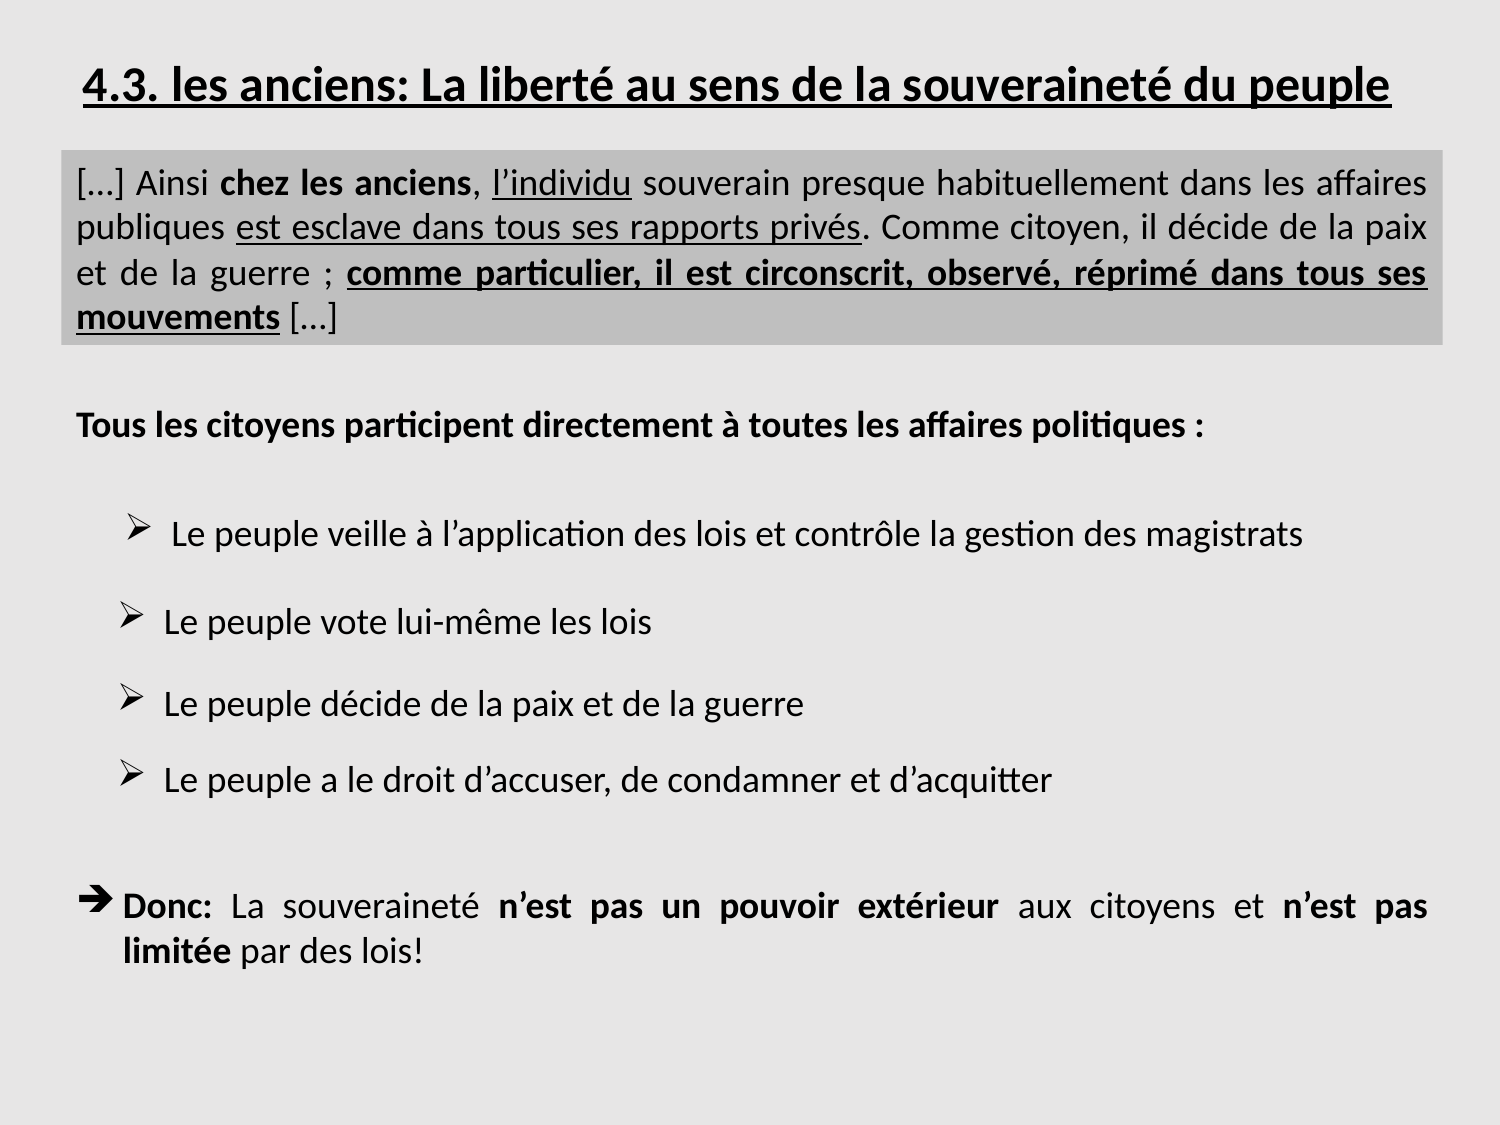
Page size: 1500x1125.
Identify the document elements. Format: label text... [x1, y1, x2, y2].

text_box Le peuple a le droit d’accuser, de condamner et d’acquitter [102, 747, 1422, 808]
text_box […] Ainsi chez les anciens, l’individu souverain presque habituellement dans les affaires publiques est esclave dans tous ses rapports privés. Comme citoyen, il décide de la paix et de la guerre ; comme particulier, il est circonscrit, observé, réprimé dans tous ses mouvements […] [61, 150, 1443, 345]
text_box Le peuple vote lui-même les lois [102, 589, 1301, 650]
text_box 4.3. les anciens: La liberté au sens de la souveraineté du peuple [68, 43, 1408, 119]
text_box Le peuple veille à l’application des lois et contrôle la gestion des magistrats [109, 501, 1320, 562]
text_box Donc: La souveraineté n’est pas un pouvoir extérieur aux citoyens et n’est pas limitée par des lois! [61, 873, 1443, 979]
text_box Tous les citoyens participent directement à toutes les affaires politiques : [61, 369, 1443, 452]
text_box Le peuple décide de la paix et de la guerre [102, 671, 1368, 732]
